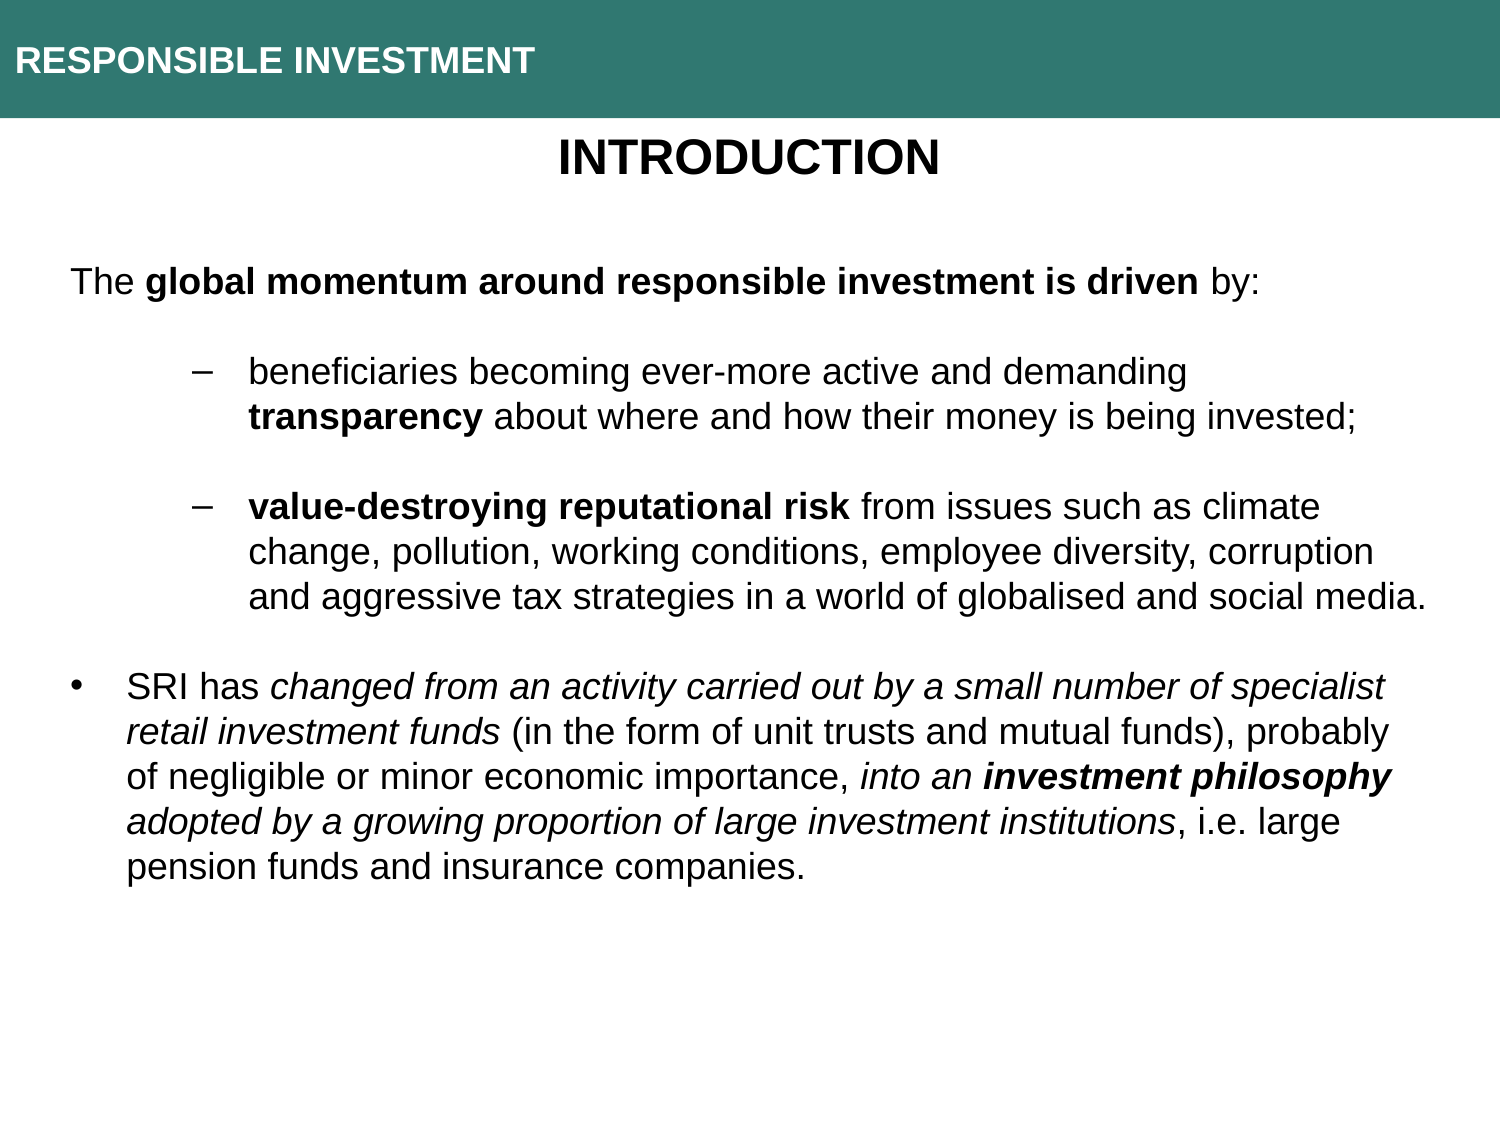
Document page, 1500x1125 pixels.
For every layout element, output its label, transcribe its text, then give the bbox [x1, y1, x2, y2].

text_box INTRODUCTION [55, 117, 1444, 193]
text_box RESPONSIBLE INVESTMENT [0, 0, 1500, 120]
text_box The global momentum around responsible investment is driven by: beneficiaries becoming ever-more active and demanding transparency about where and how their money is being invested; value-destroying reputational risk from issues such as climate change, pollution, working conditions, employee diversity, corruption and aggressive tax strategies in a world of globalised and social media. SRI has changed from an activity carried out by a small number of specialist retail investment funds (in the form of unit trusts and mutual funds), probably of negligible or minor economic importance, into an investment philosophy adopted by a growing proportion of large investment institutions, i.e. large pension funds and insurance companies. [55, 249, 1446, 895]
